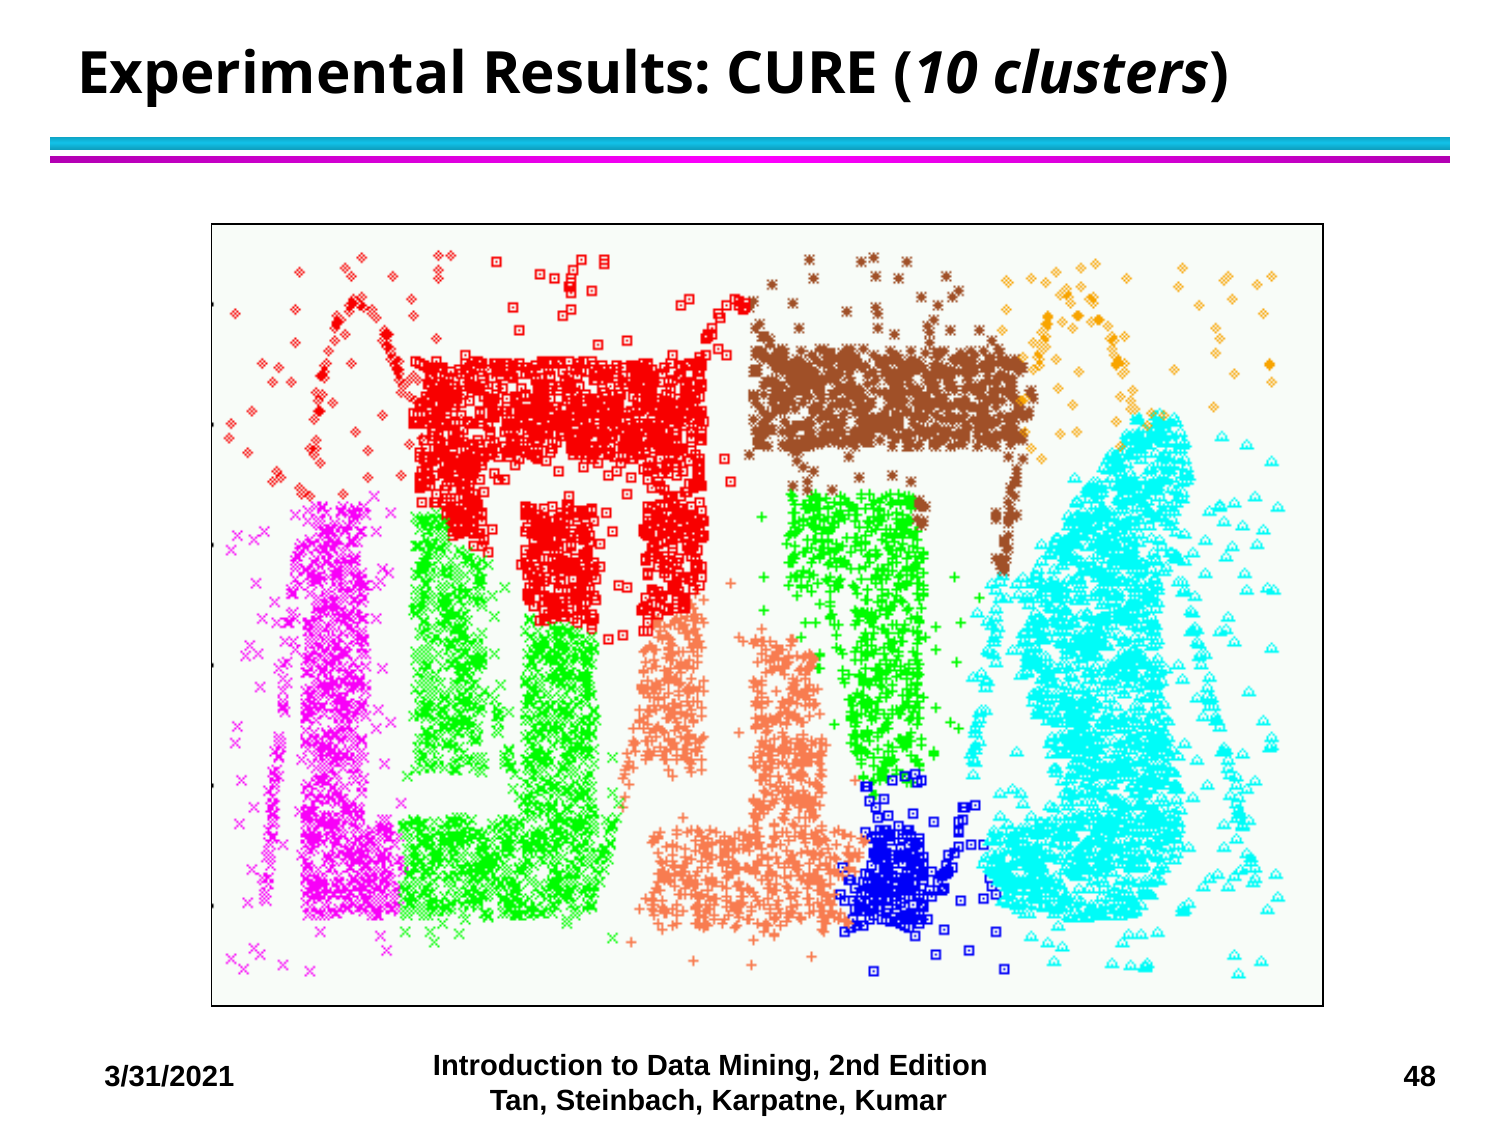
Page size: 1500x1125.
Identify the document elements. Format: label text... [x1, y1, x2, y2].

title Experimental Results: CURE (10 clusters) [62, 24, 1463, 113]
picture [212, 224, 1323, 1006]
